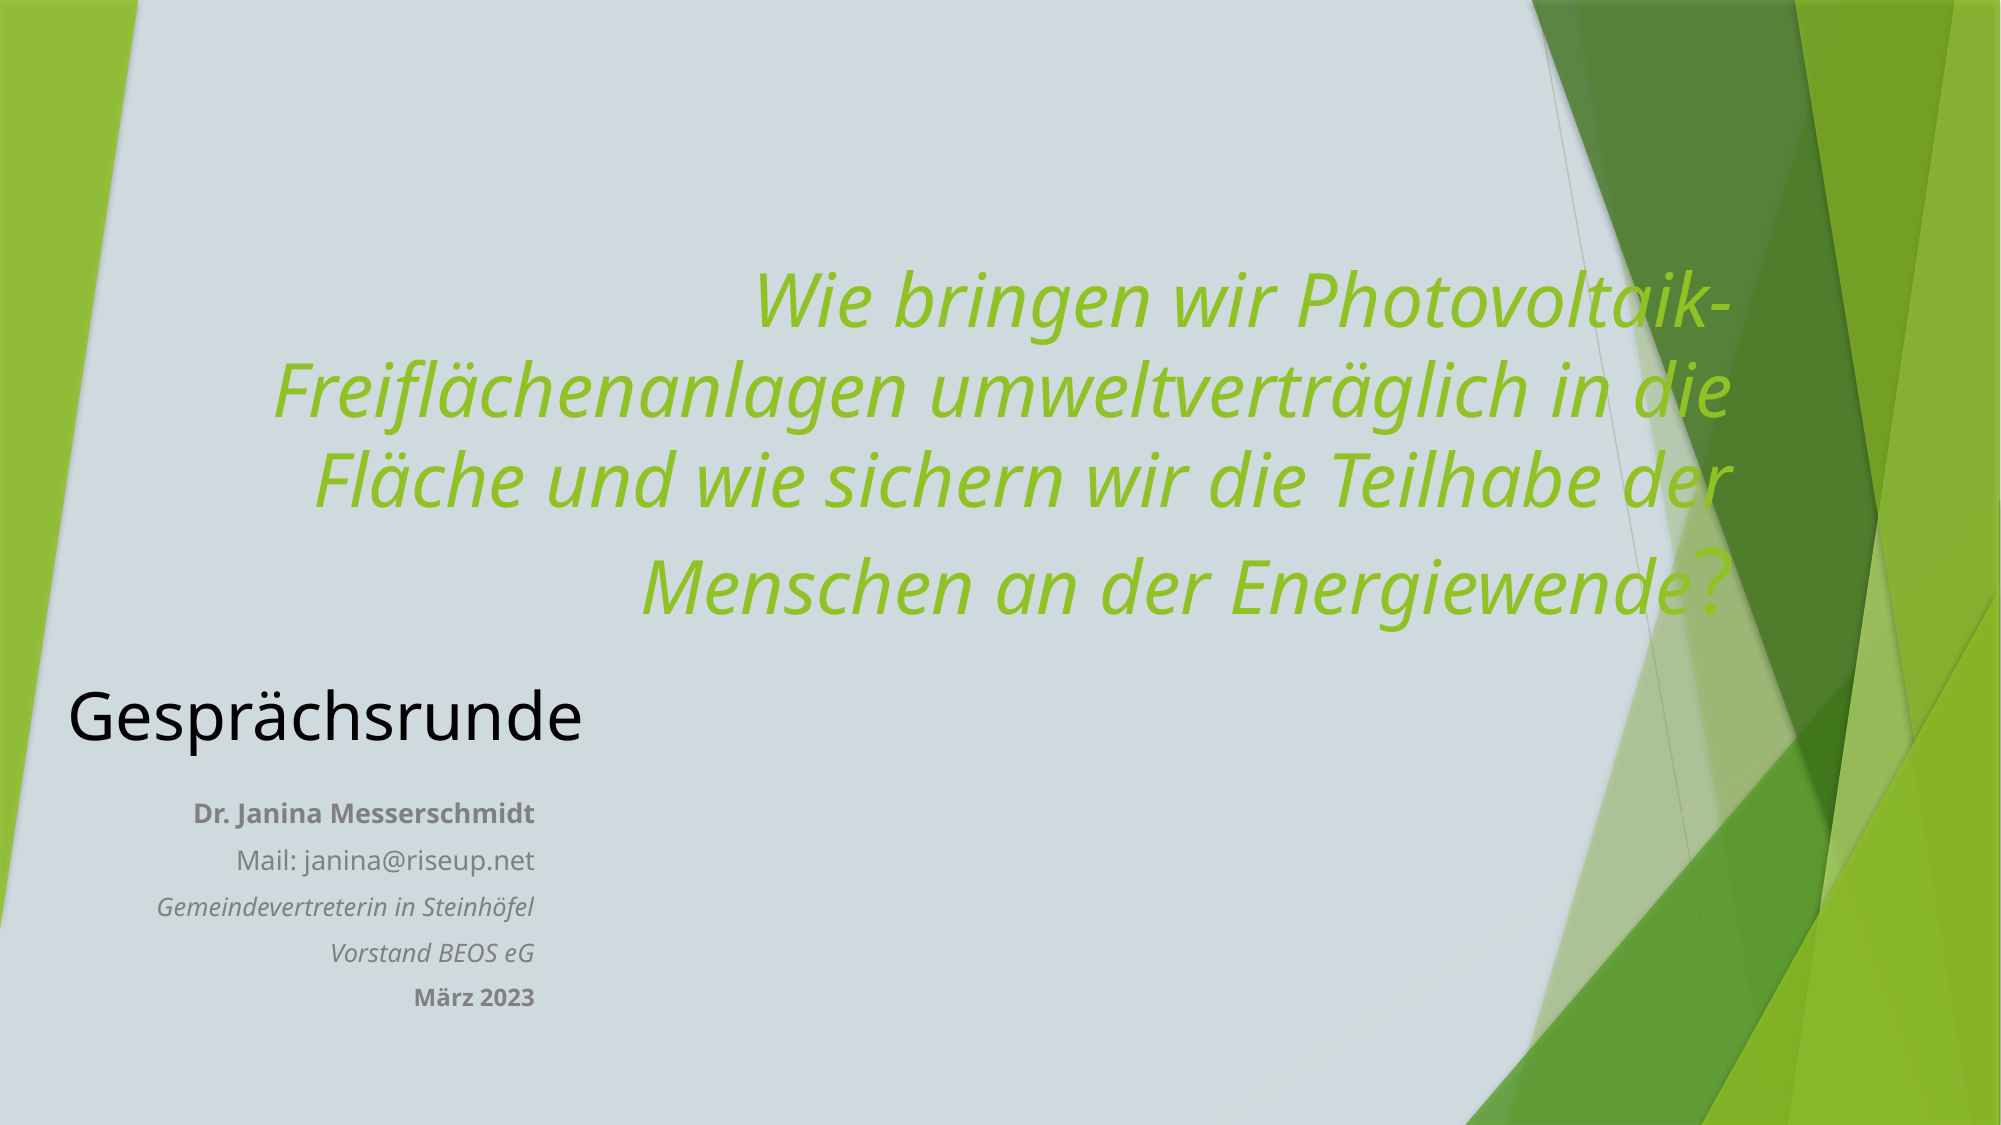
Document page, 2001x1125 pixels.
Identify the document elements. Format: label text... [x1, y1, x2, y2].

title Wie bringen wir Photovoltaik-Freiflächenanlagen umweltverträglich in die Fläche und wie sichern wir die Teilhabe der Menschen an der Energiewende? [134, 132, 1749, 641]
text_box Gesprächsrunde [52, 666, 599, 762]
subtitle Dr. Janina Messerschmidt Mail: janina@riseup.net Gemeindevertreterin in Steinhöfel Vorstand BEOS eG März 2023 [101, 788, 550, 1019]
